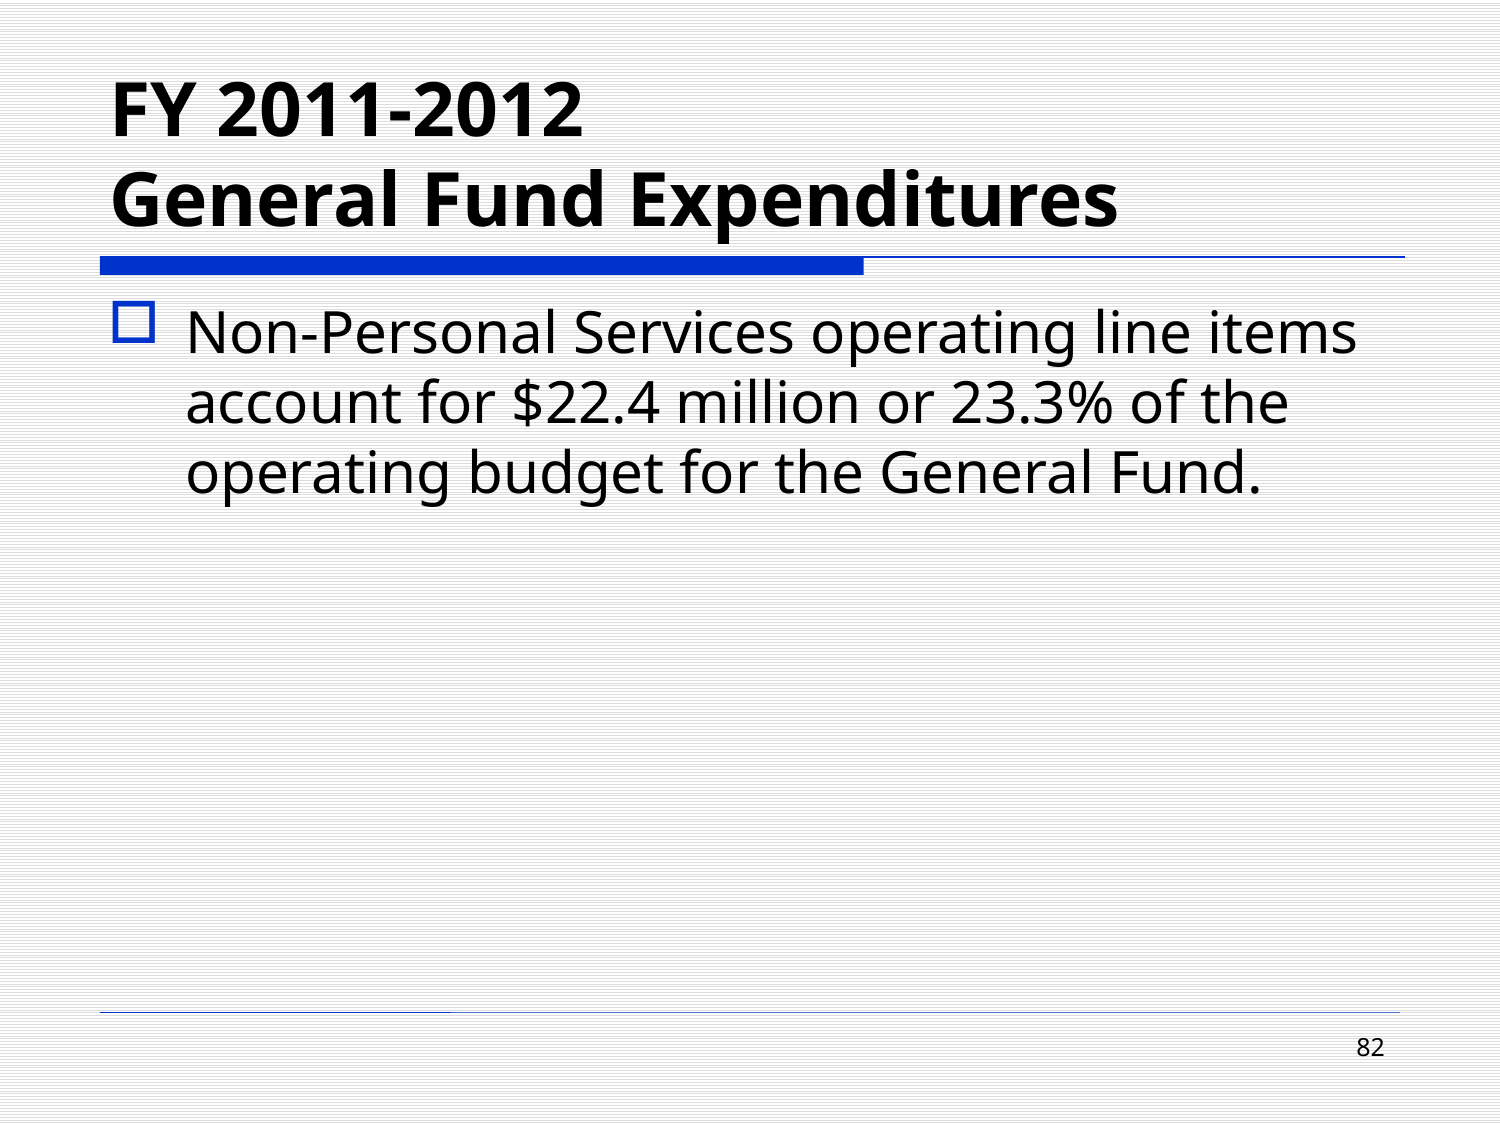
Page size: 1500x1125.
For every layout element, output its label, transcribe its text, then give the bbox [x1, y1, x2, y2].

title FY 2011-2012 General Fund Expenditures [93, 49, 1407, 250]
list Non-Personal Services operating line items account for $22.4 million or 23.3% of the operating budget for the General Fund. [92, 287, 1406, 988]
slide_number 82 [1074, 1024, 1401, 1103]
